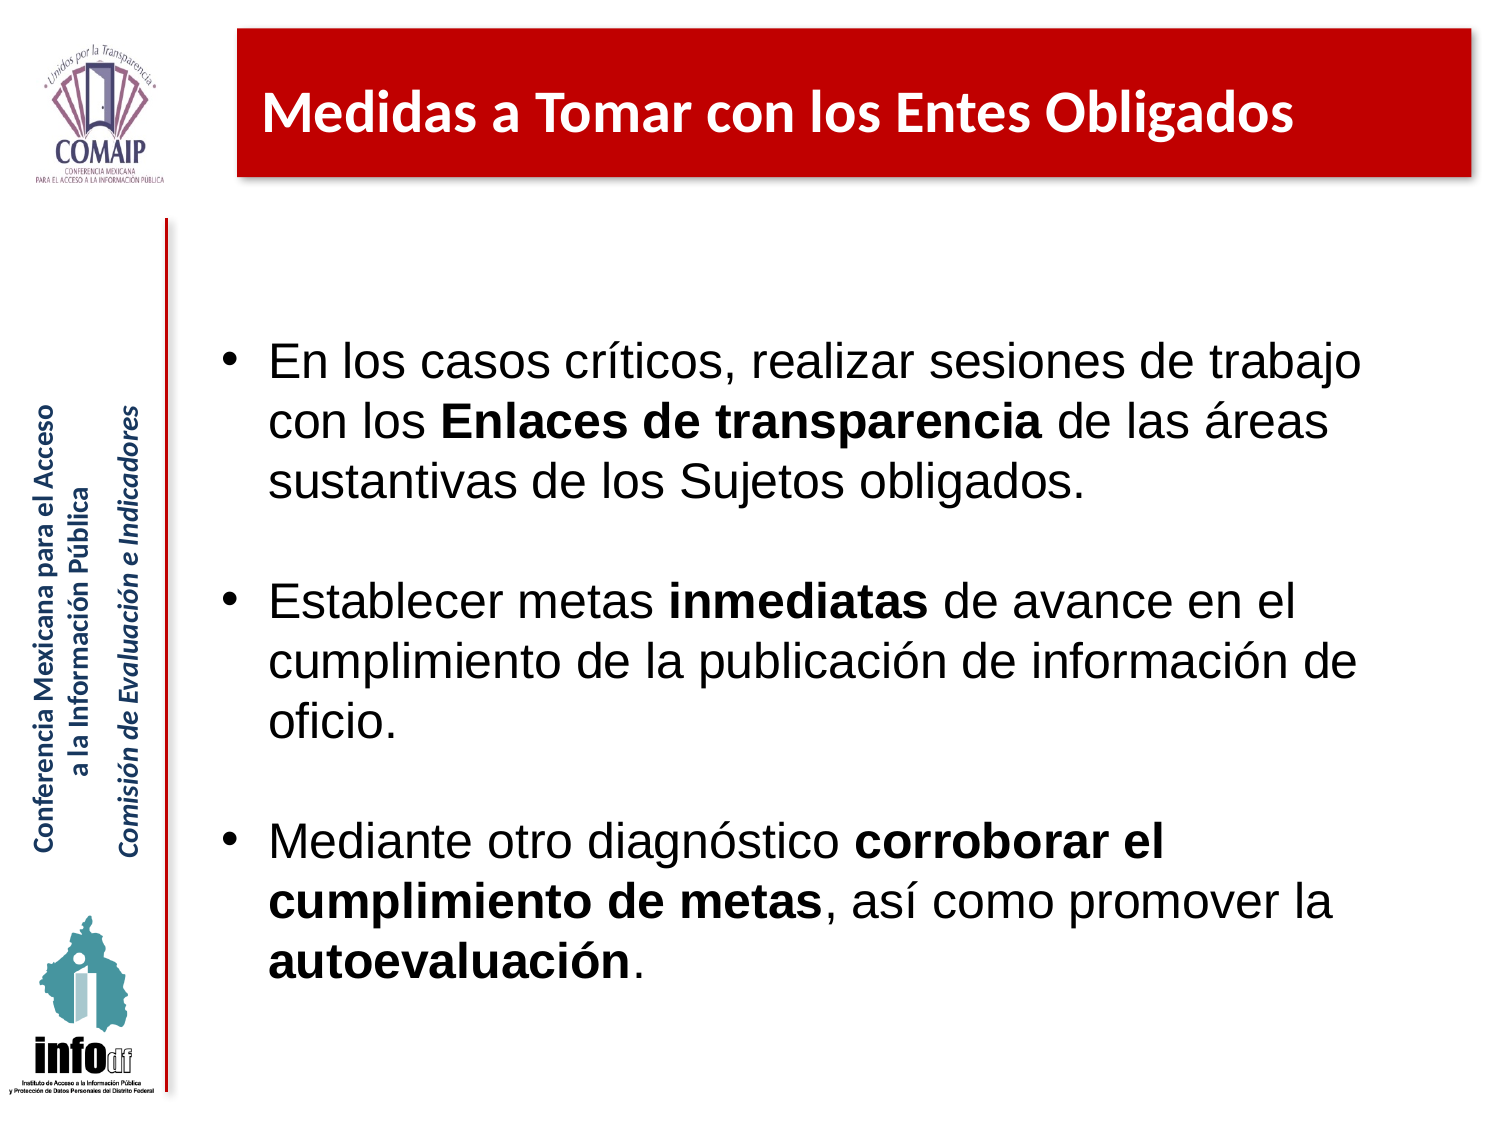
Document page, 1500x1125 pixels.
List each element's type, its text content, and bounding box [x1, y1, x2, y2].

text_box Medidas a Tomar con los Entes Obligados [246, 64, 1329, 153]
picture [36, 44, 164, 183]
picture [1, 910, 160, 1097]
text_box En los casos críticos, realizar sesiones de trabajo con los Enlaces de transparencia de las áreas sustantivas de los Sujetos obligados. Establecer metas inmediatas de avance en el cumplimiento de la publicación de información de oficio. Mediante otro diagnóstico corroborar el cumplimiento de metas, así como promover la autoevaluación. [206, 260, 1469, 1056]
